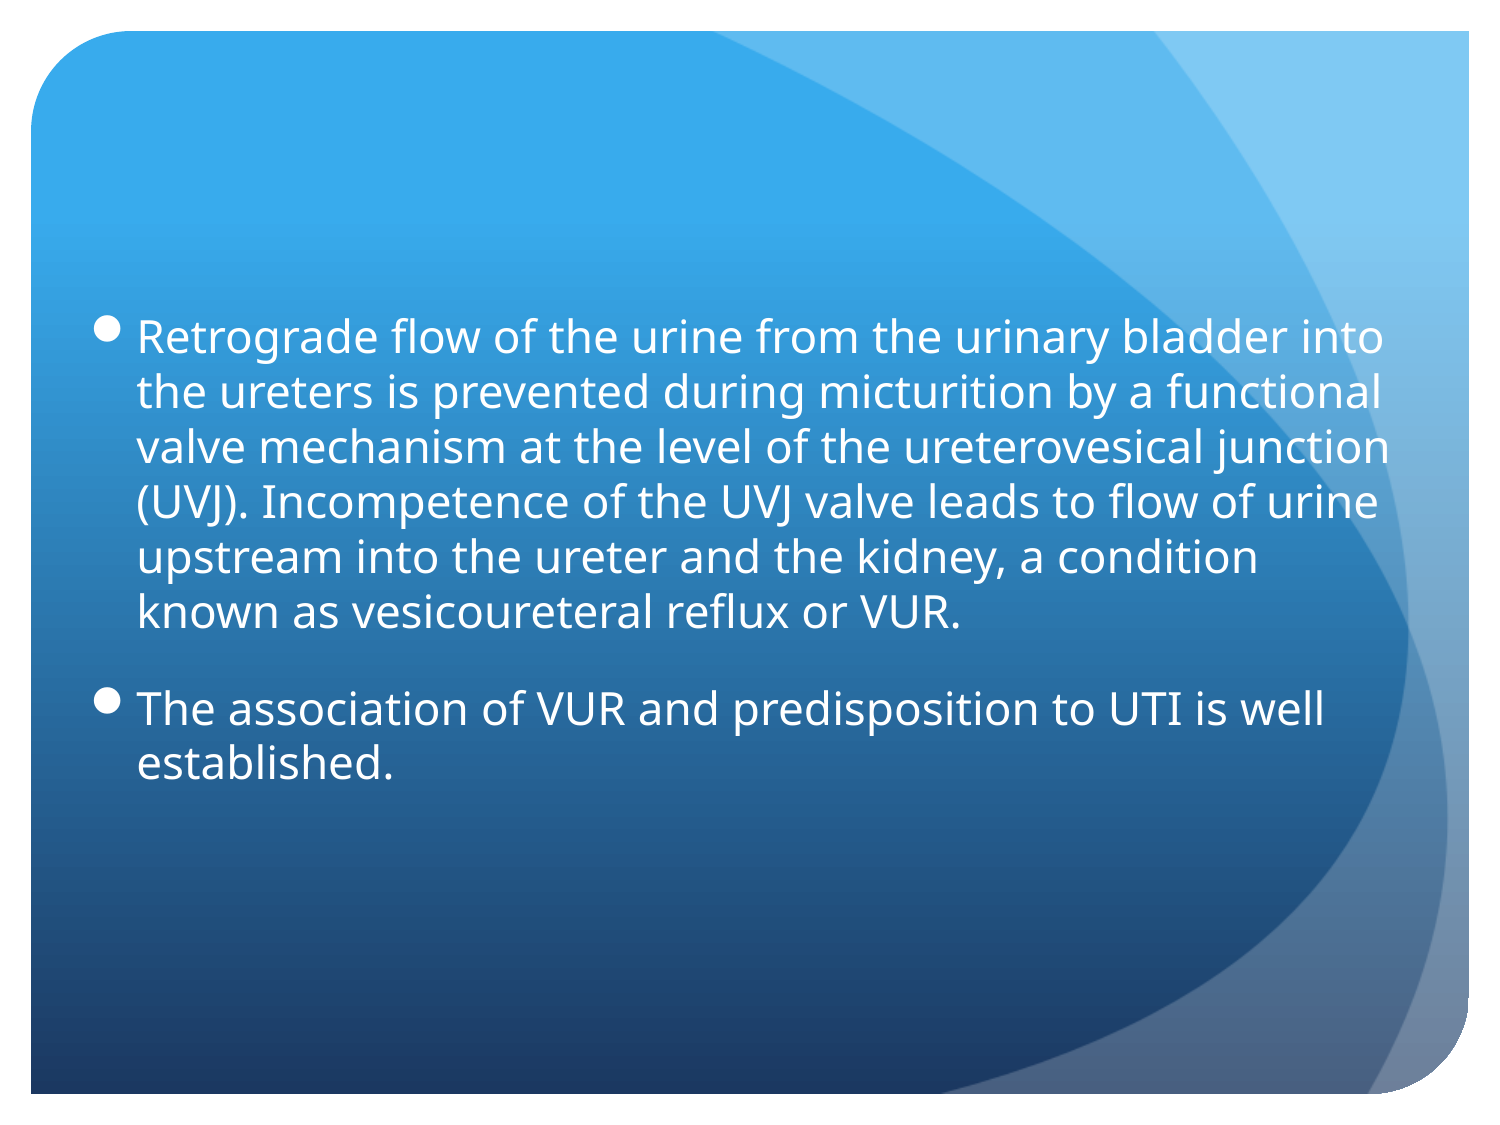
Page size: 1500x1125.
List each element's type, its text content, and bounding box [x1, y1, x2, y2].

list Retrograde flow of the urine from the urinary bladder into the ureters is prevented during micturition by a functional valve mechanism at the level of the ureterovesical junction (UVJ). Incompetence of the UVJ valve leads to flow of urine upstream into the ureter and the kidney, a condition known as vesicoureteral reflux or VUR. The association of VUR and predisposition to UTI is well established. [75, 299, 1423, 1063]
picture [24, 30, 1473, 1094]
